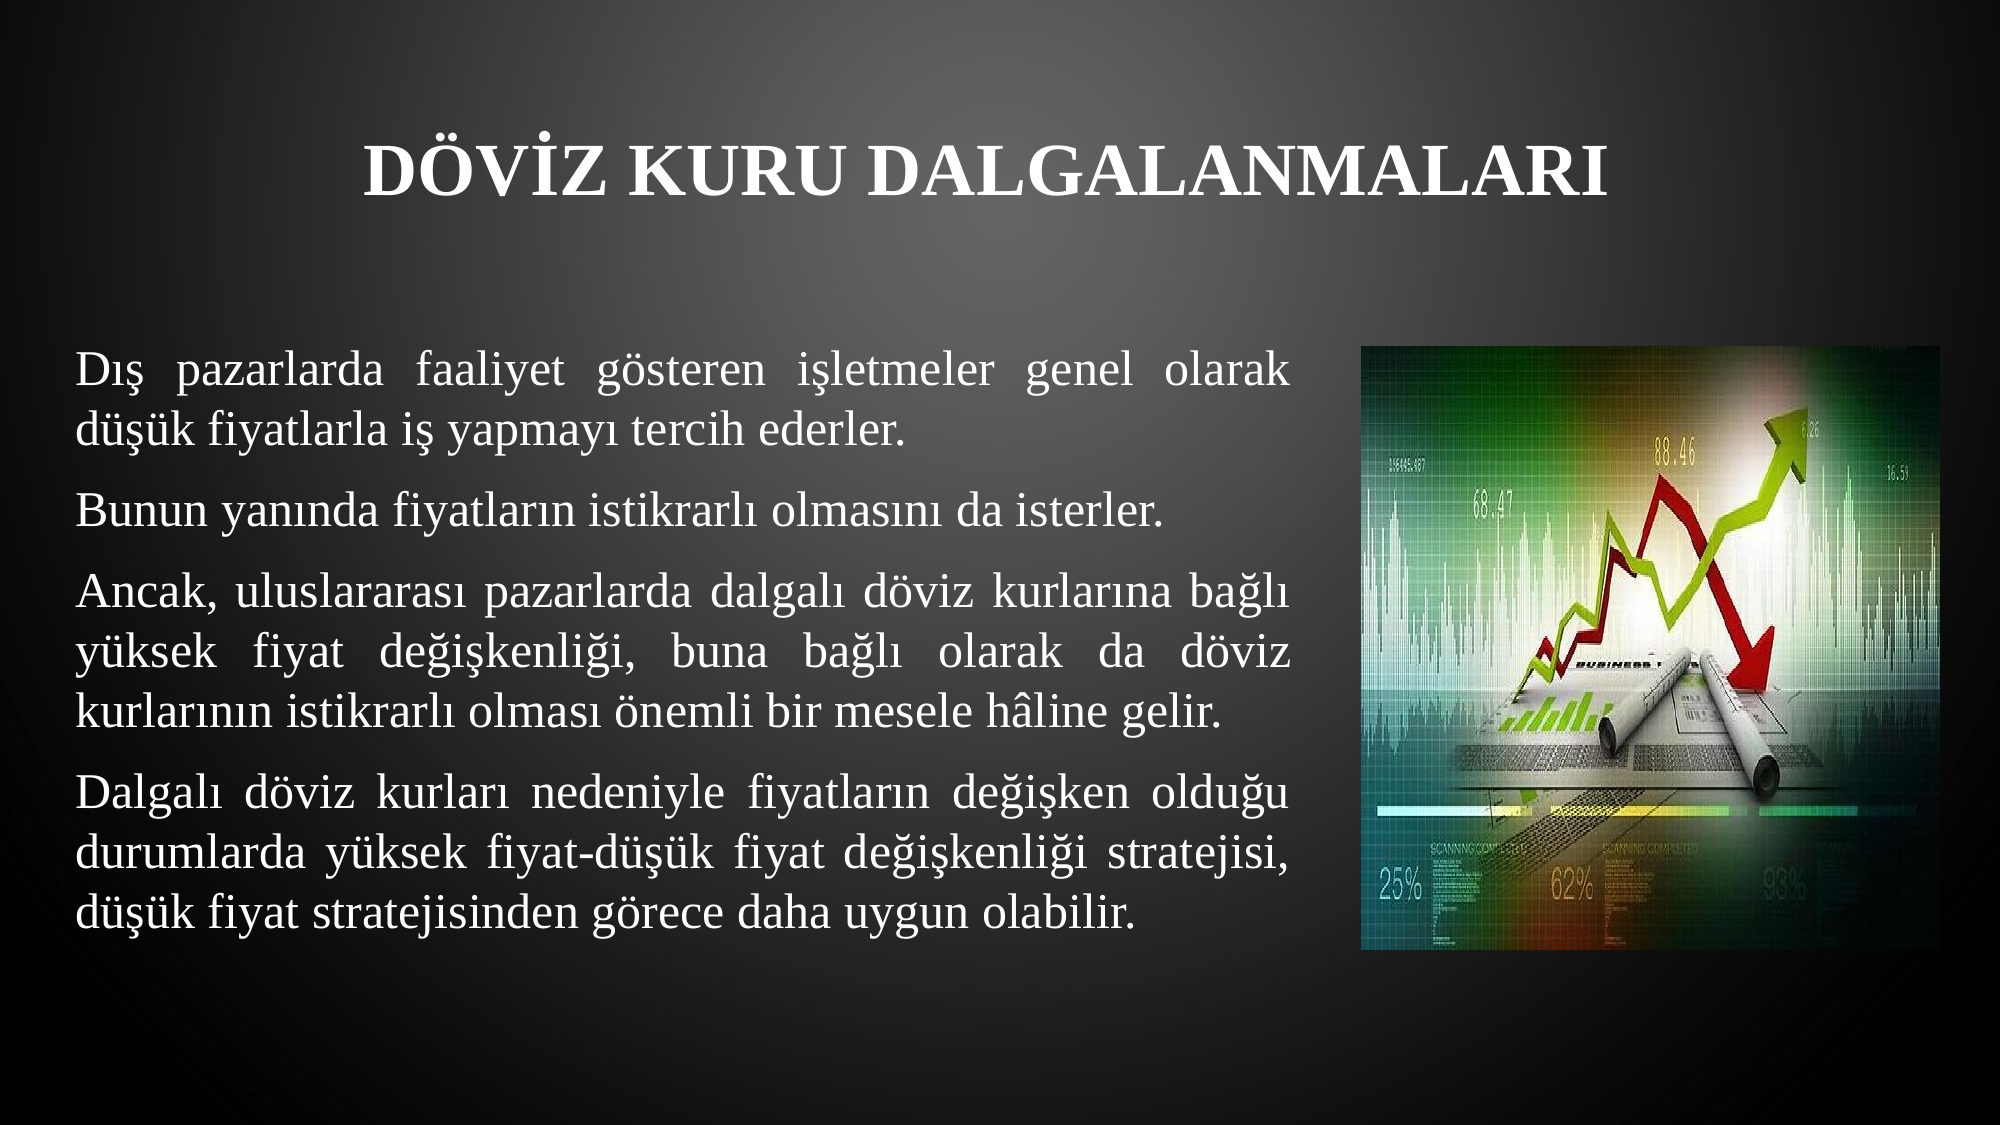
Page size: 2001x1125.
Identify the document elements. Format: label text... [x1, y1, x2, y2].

list Dış pazarlarda faaliyet gösteren işletmeler genel olarak düşük fiyatlarla iş yapmayı tercih ederler. Bunun yanında fiyatların istikrarlı olmasını da isterler. Ancak, uluslararası pazarlarda dalgalı döviz kurlarına bağlı yüksek fiyat değişkenliği, buna bağlı olarak da döviz kurlarının istikrarlı olması önemli bir mesele hâline gelir. Dalgalı döviz kurları nedeniyle fiyatların değişken olduğu durumlarda yüksek fiyat-düşük fiyat değişkenliği stratejisi, düşük fiyat stratejisinden görece daha uygun olabilir. [60, 328, 1307, 950]
title Döviz Kuru Dalgalanmaları [21, 88, 1953, 255]
picture [0, 0, 2000, 1125]
